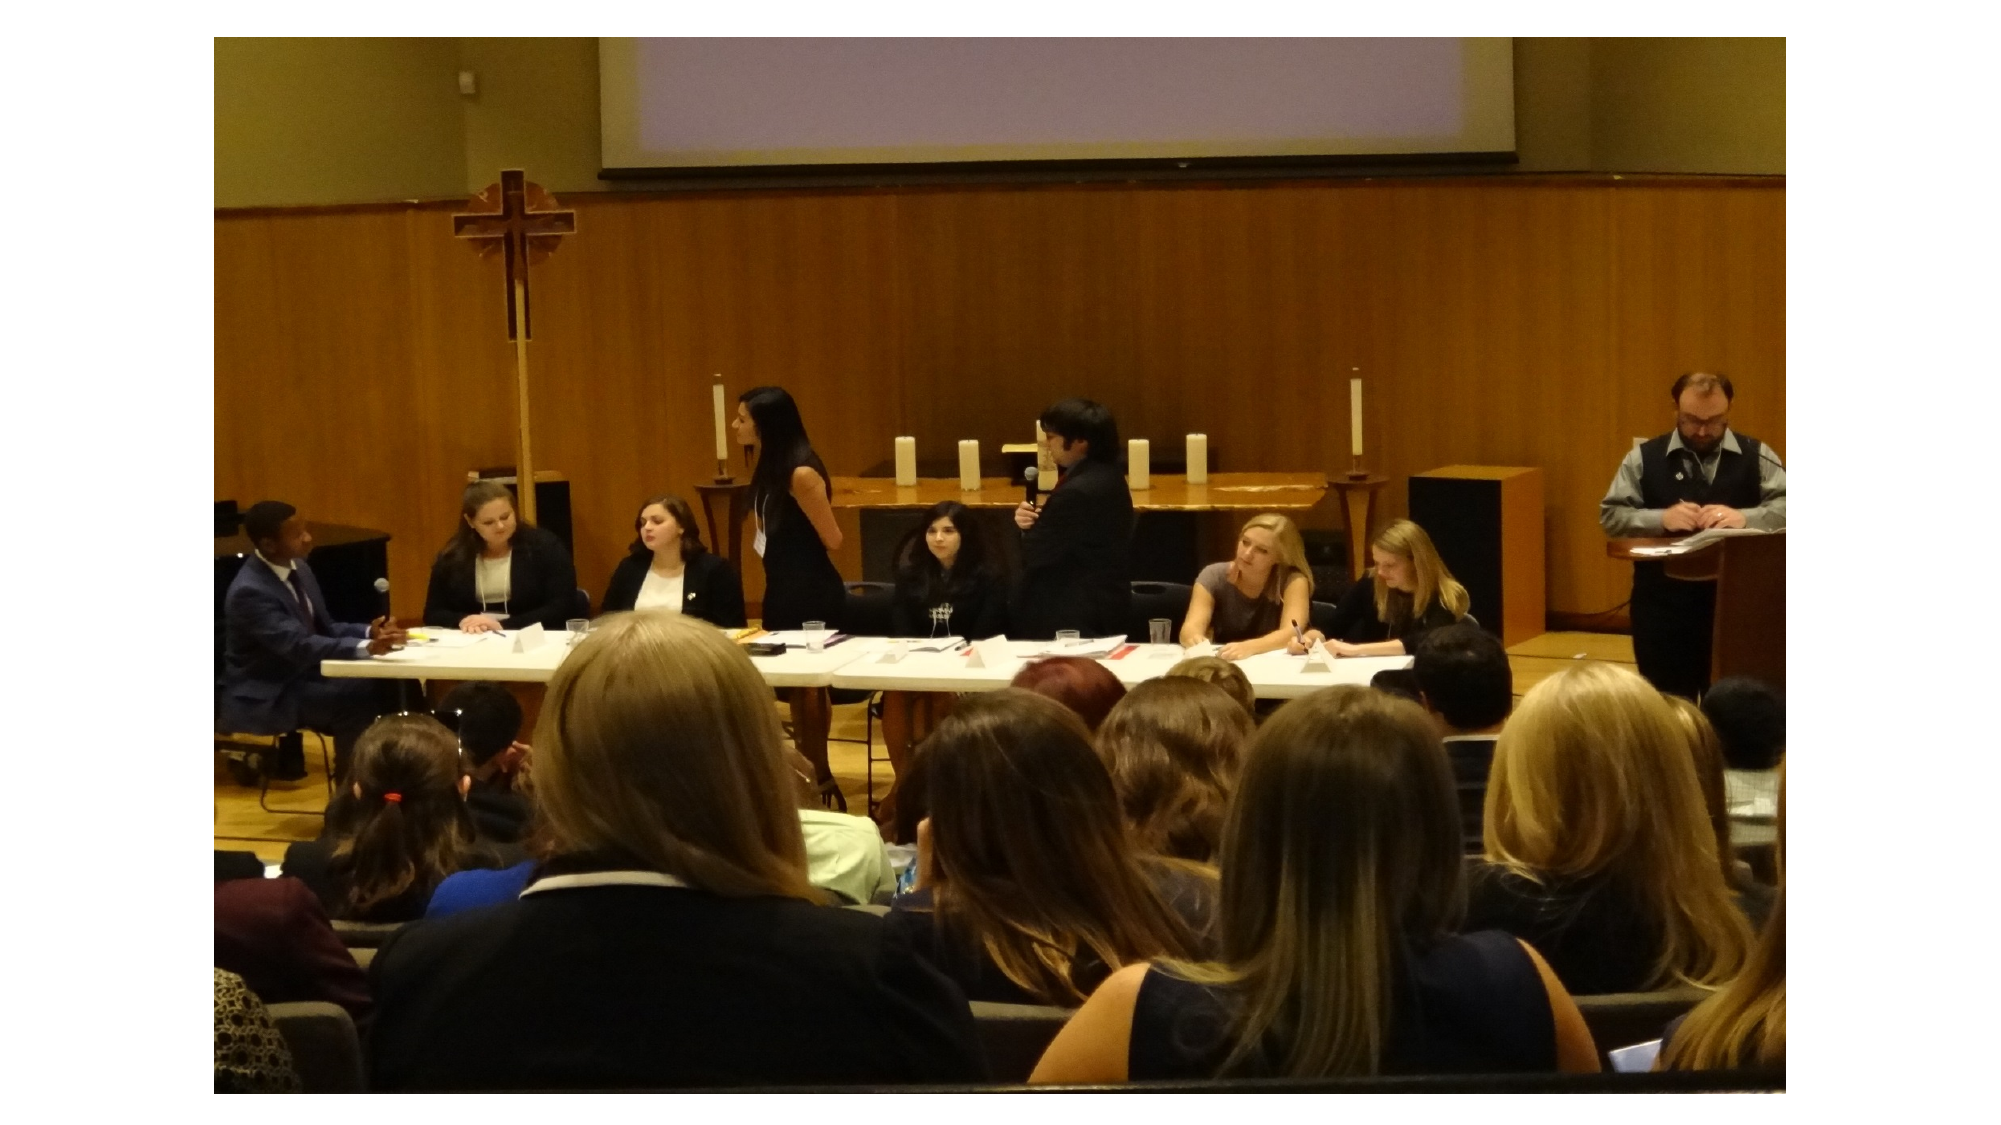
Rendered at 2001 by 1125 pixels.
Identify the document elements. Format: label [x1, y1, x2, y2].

list [214, 37, 1786, 1094]
